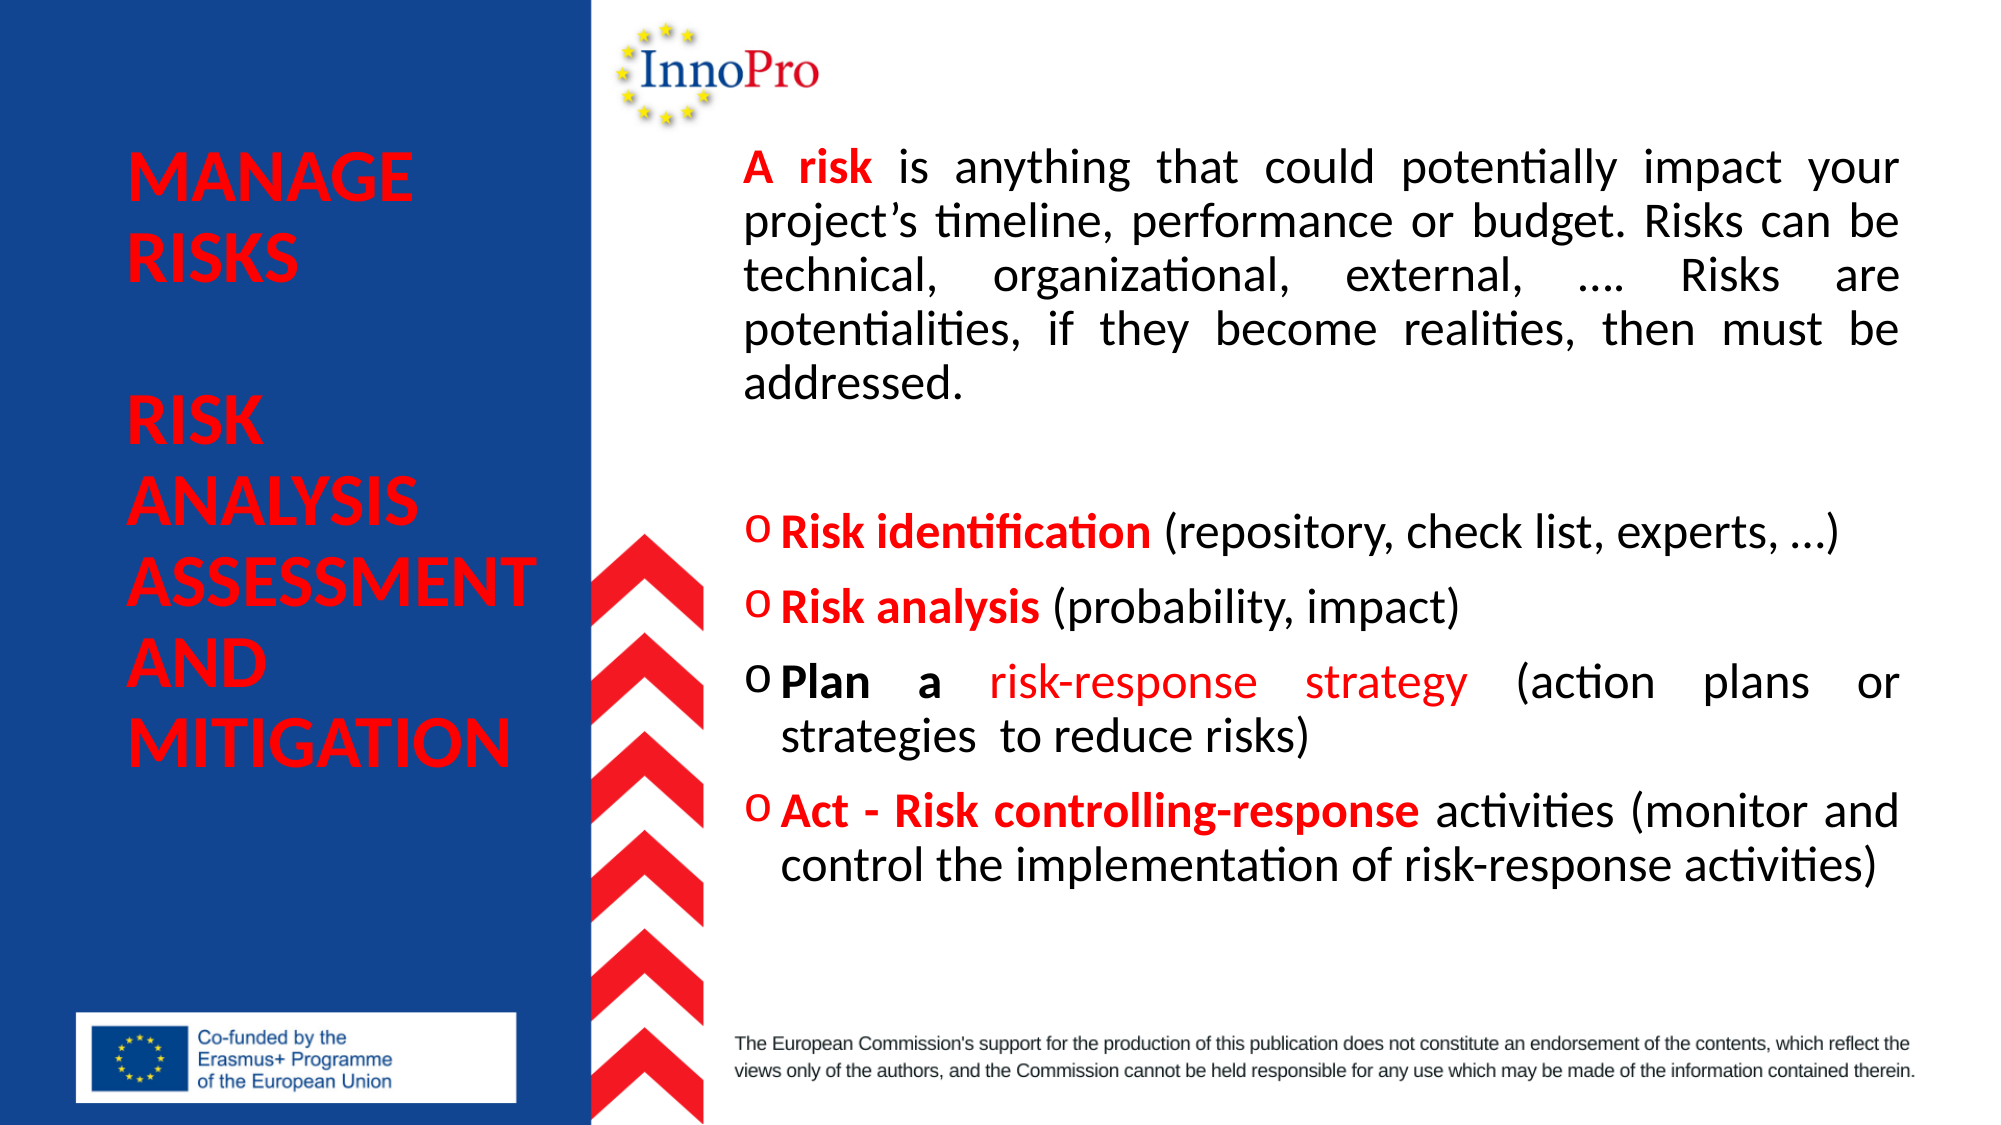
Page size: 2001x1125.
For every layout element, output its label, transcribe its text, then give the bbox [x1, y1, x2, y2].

list A risk is anything that could potentially impact your project’s timeline, performance or budget. Risks can be technical, organizational, external, …. Risks are potentialities, if they become realities, then must be addressed. Risk identification (repository, check list, experts, …) Risk analysis (probability, impact) Plan a risk-response strategy (action plans or strategies to reduce risks) Act - Risk controlling-response activities (monitor and control the implementation of risk-response activities) [728, 132, 1916, 1044]
title MANAGE RISKS RISK ANALYSIS ASSESSMENT AND MITIGATION [111, 230, 591, 448]
picture [0, 0, 2001, 1125]
